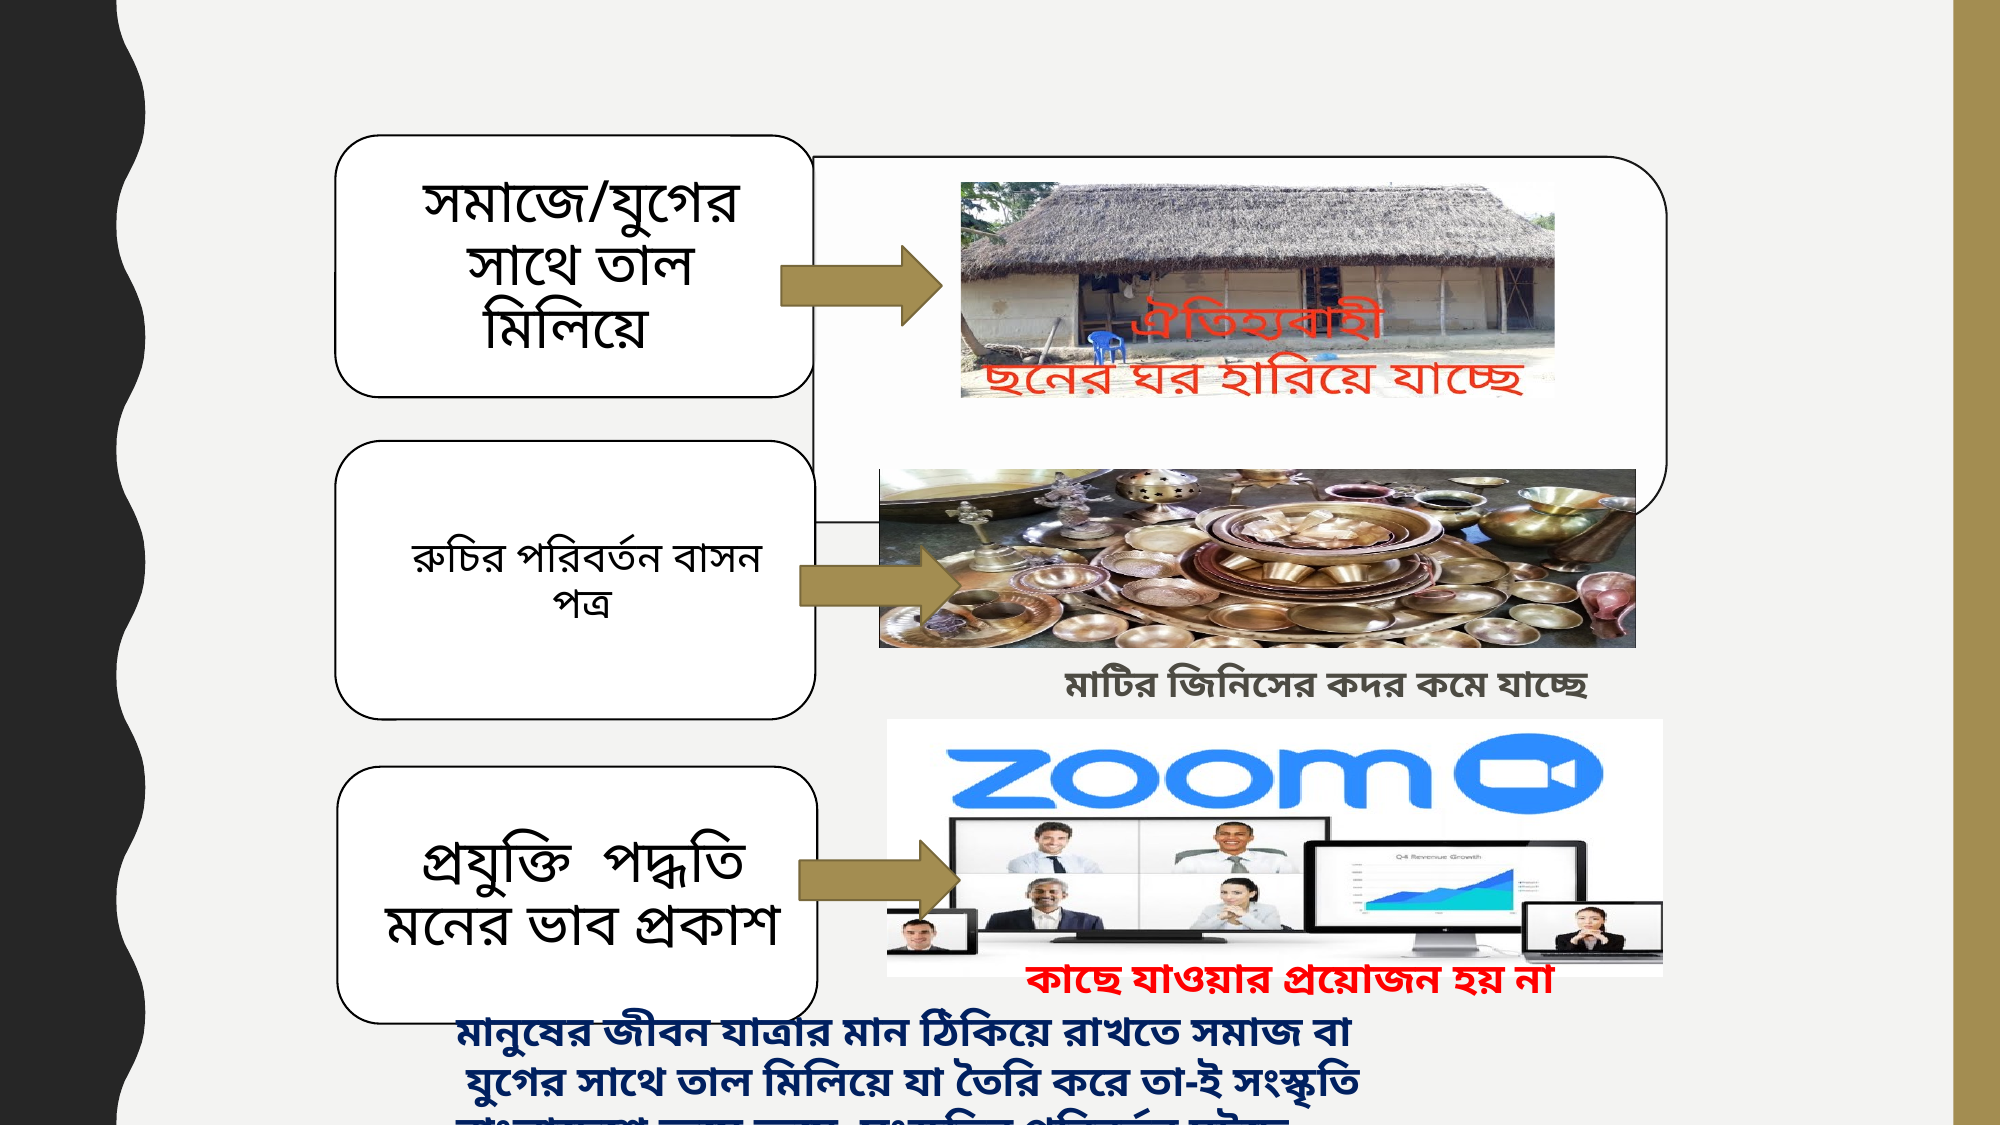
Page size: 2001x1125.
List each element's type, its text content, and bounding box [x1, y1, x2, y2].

picture [960, 182, 1555, 398]
picture [879, 469, 1636, 648]
picture [887, 719, 1663, 977]
text_box মানুষের জীবন যাত্রার মান ঠিকিয়ে রাখতে সমাজ বা যুগের সাথে তাল মিলিয়ে যা তৈরি করে তা-ই সংস্কৃতি বাংলাদেশে ক্রমে ক্রমে সংস্কৃতির পরিবর্তন ঘটছে [441, 1024, 1524, 1125]
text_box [333, 93, 1667, 1024]
